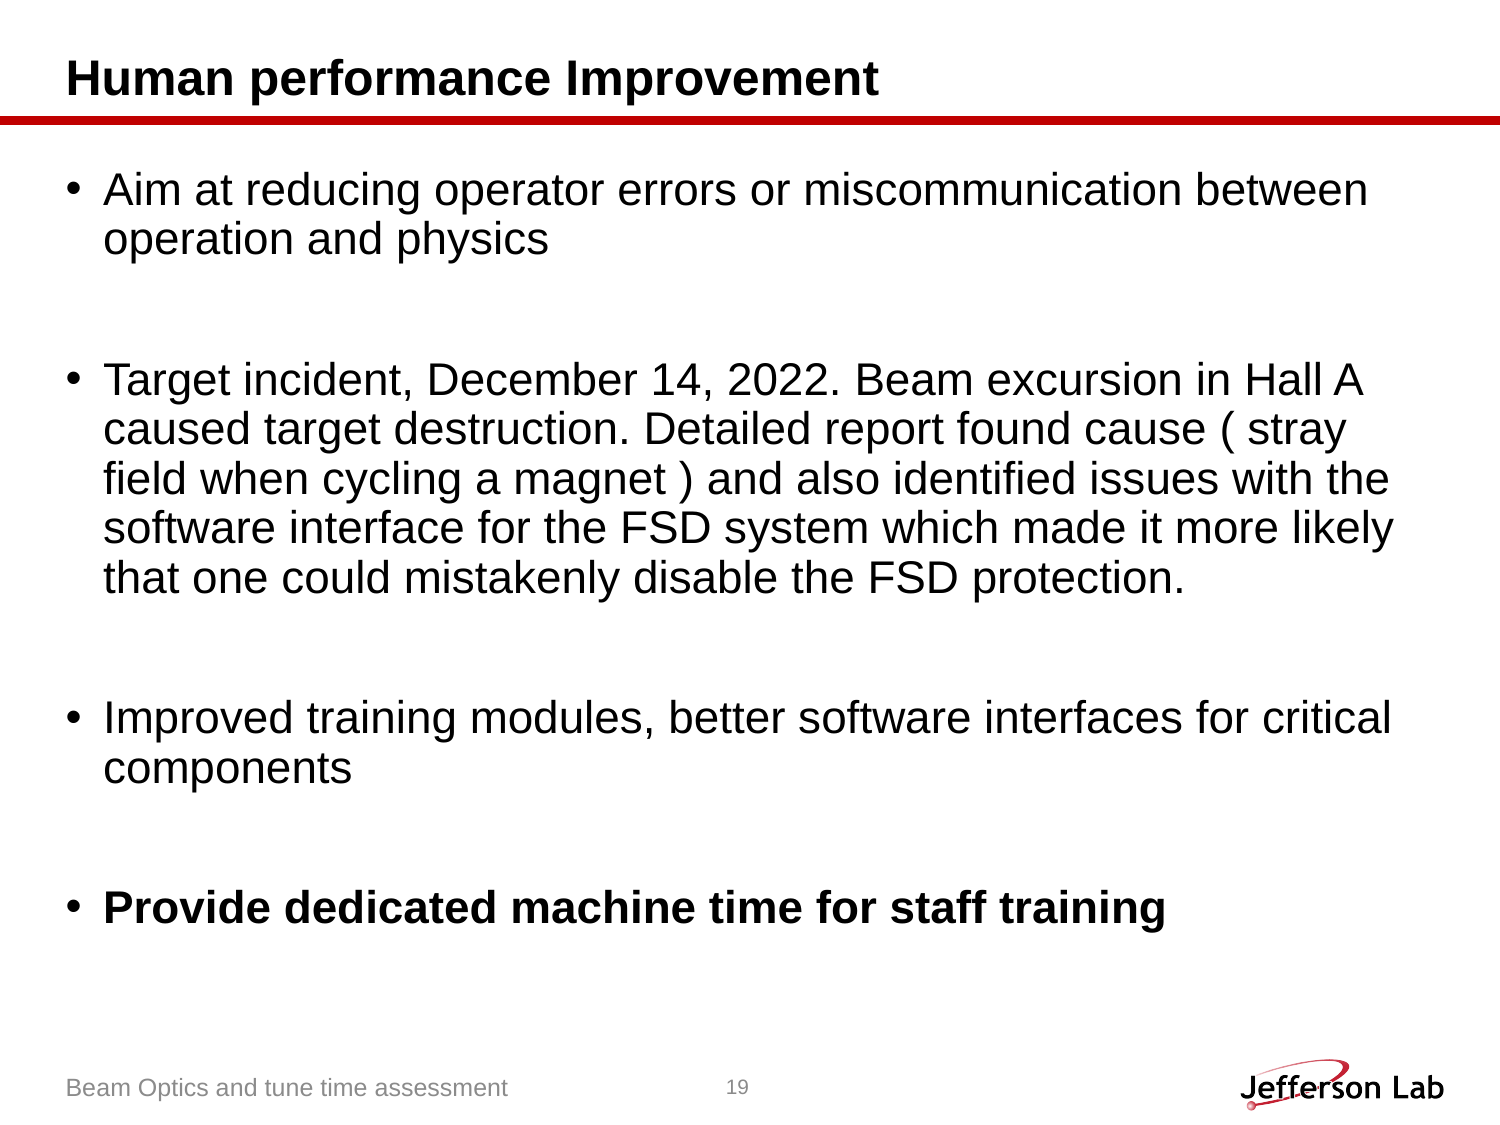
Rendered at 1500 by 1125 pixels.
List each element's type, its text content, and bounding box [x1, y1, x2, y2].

footer Beam Optics and tune time assessment [50, 1060, 694, 1112]
list Aim at reducing operator errors or miscommunication between operation and physics Target incident, December 14, 2022. Beam excursion in Hall A caused target destruction. Detailed report found cause ( stray field when cycling a magnet ) and also identified issues with the software interface for the FSD system which made it more likely that one could mistakenly disable the FSD protection. Improved training modules, better software interfaces for critical components Provide dedicated machine time for staff training [50, 158, 1440, 1042]
slide_number 19 [693, 1060, 782, 1111]
picture [1238, 1051, 1457, 1122]
title Human performance Improvement [50, 39, 1440, 120]
